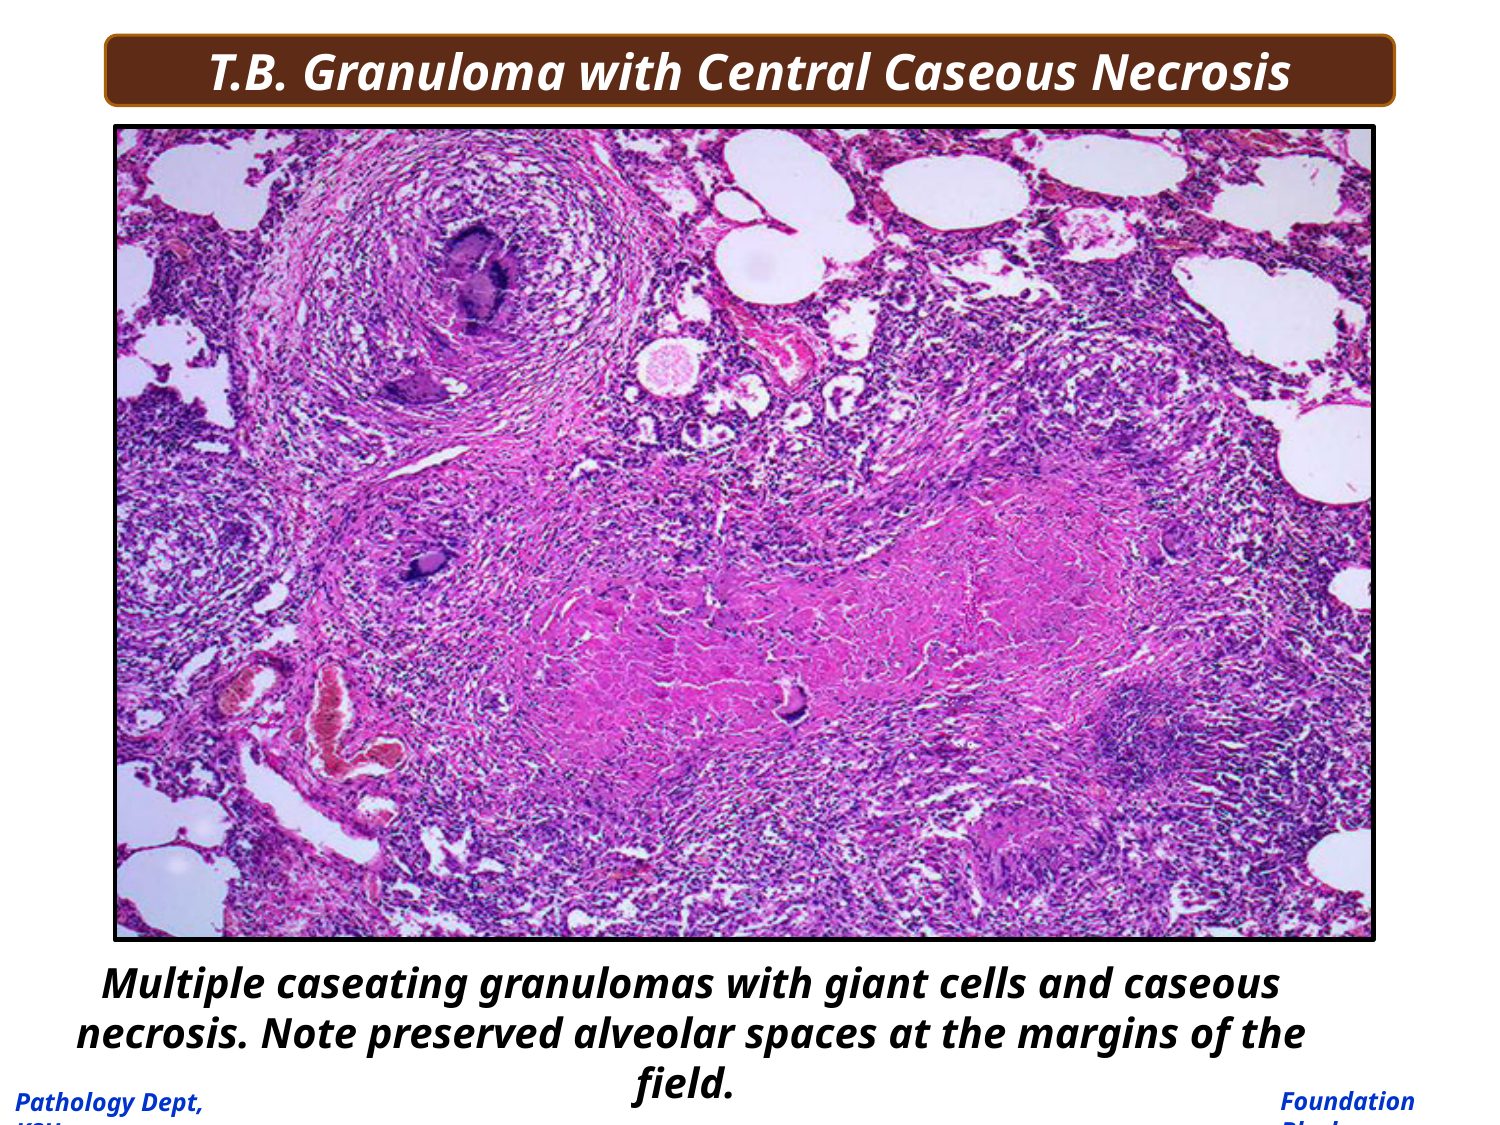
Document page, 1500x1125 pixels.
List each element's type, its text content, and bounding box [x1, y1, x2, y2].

picture [116, 128, 1372, 938]
text_box T.B. Granuloma with Central Caseous Necrosis [103, 33, 1397, 108]
text_box Foundation Block [1265, 1078, 1500, 1125]
text_box Pathology Dept, KSU [0, 1079, 258, 1125]
list Multiple caseating granulomas with giant cells and caseous necrosis. Note preserved alveolar spaces at the margins of the field. [35, 949, 1348, 1114]
